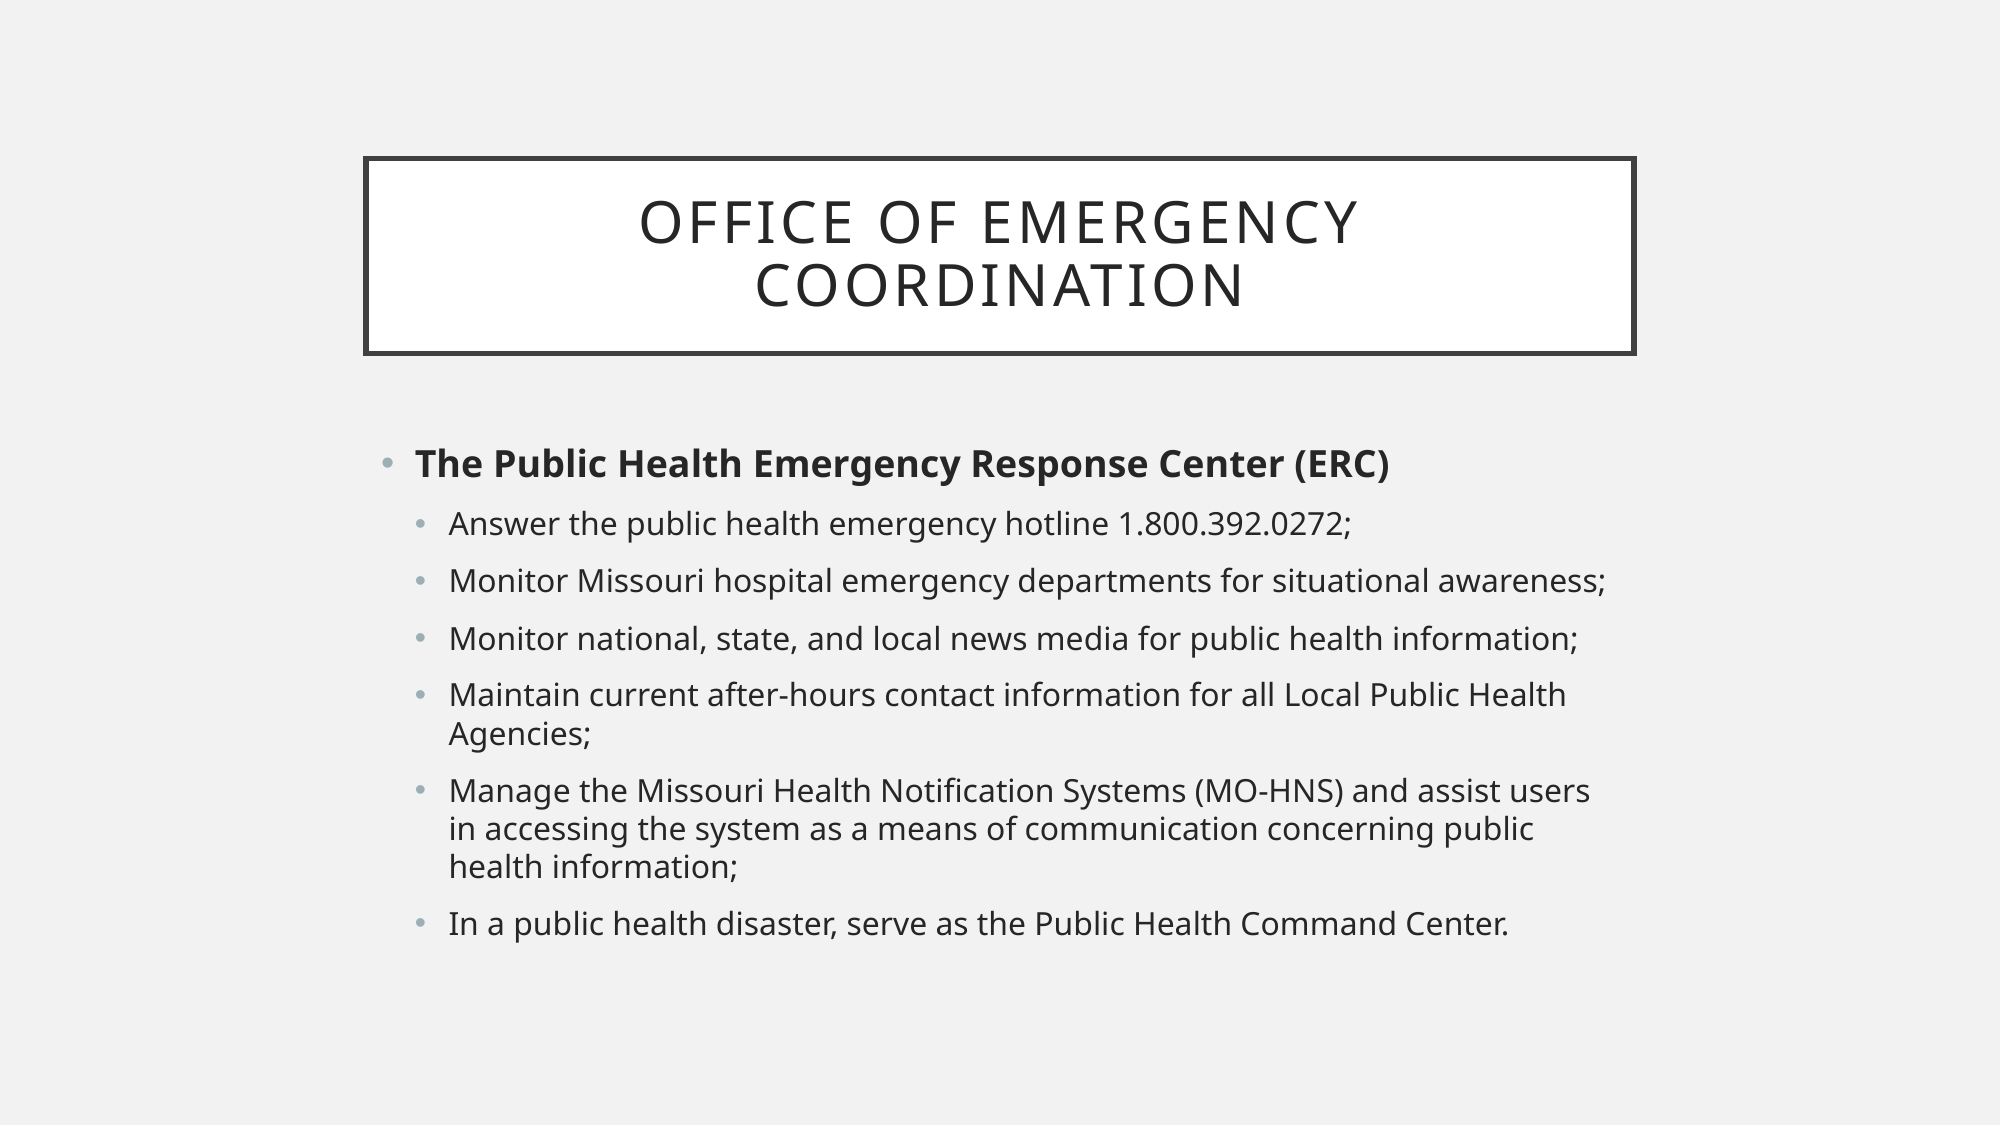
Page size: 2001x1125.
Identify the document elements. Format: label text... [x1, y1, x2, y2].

title Office of Emergency Coordination [363, 156, 1637, 356]
list The Public Health Emergency Response Center (ERC) Answer the public health emergency hotline 1.800.392.0272; Monitor Missouri hospital emergency departments for situational awareness; Monitor national, state, and local news media for public health information; Maintain current after-hours contact information for all Local Public Health Agencies; Manage the Missouri Health Notification Systems (MO-HNS) and assist users in accessing the system as a means of communication concerning public health information; In a public health disaster, serve as the Public Health Command Center. [366, 432, 1634, 990]
